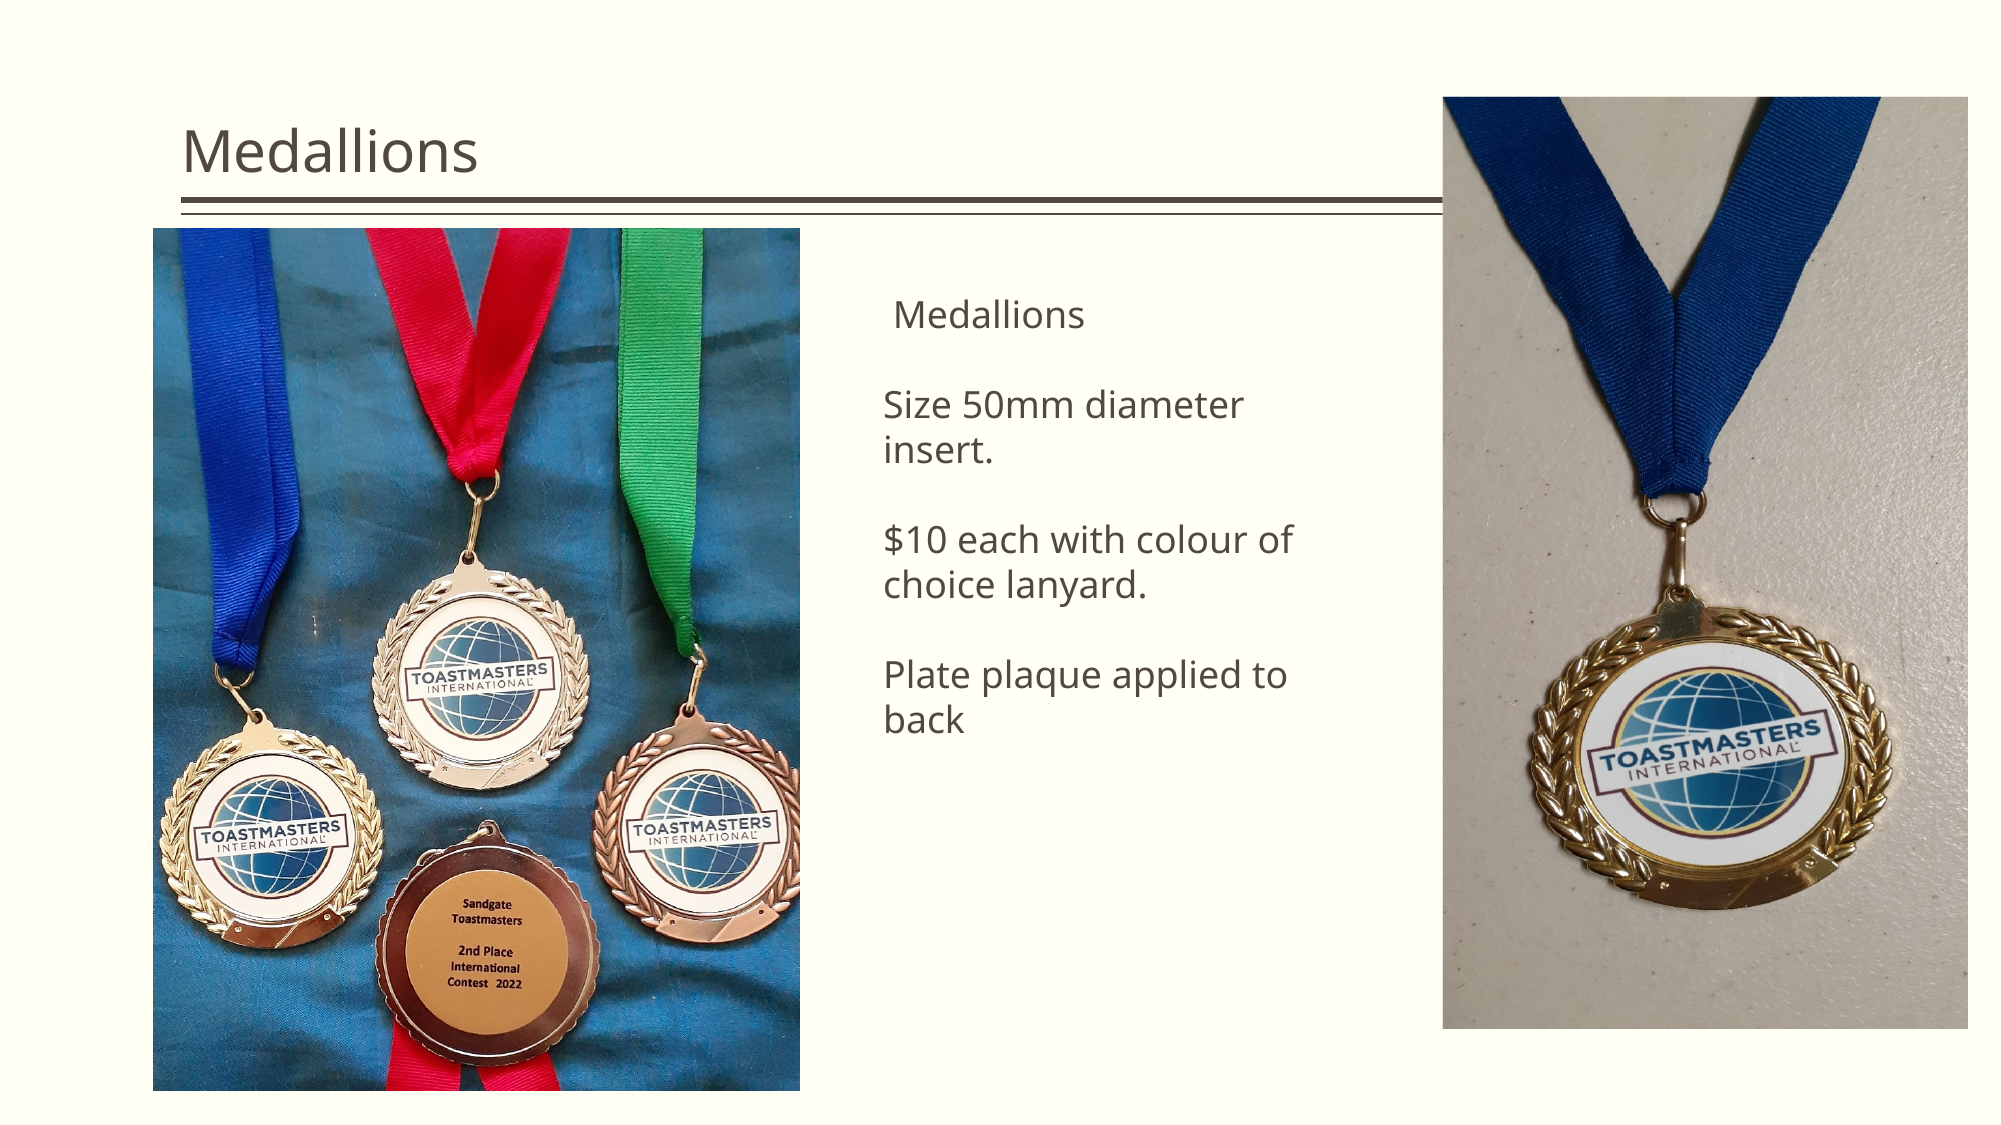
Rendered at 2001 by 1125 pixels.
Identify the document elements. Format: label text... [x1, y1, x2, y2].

text_box Medallions Size 50mm diameter insert. $10 each with colour of choice lanyard. Plate plaque applied to back [868, 283, 1358, 748]
picture [153, 228, 800, 1091]
picture [1238, 98, 2000, 1028]
title Medallions [181, 12, 1819, 193]
